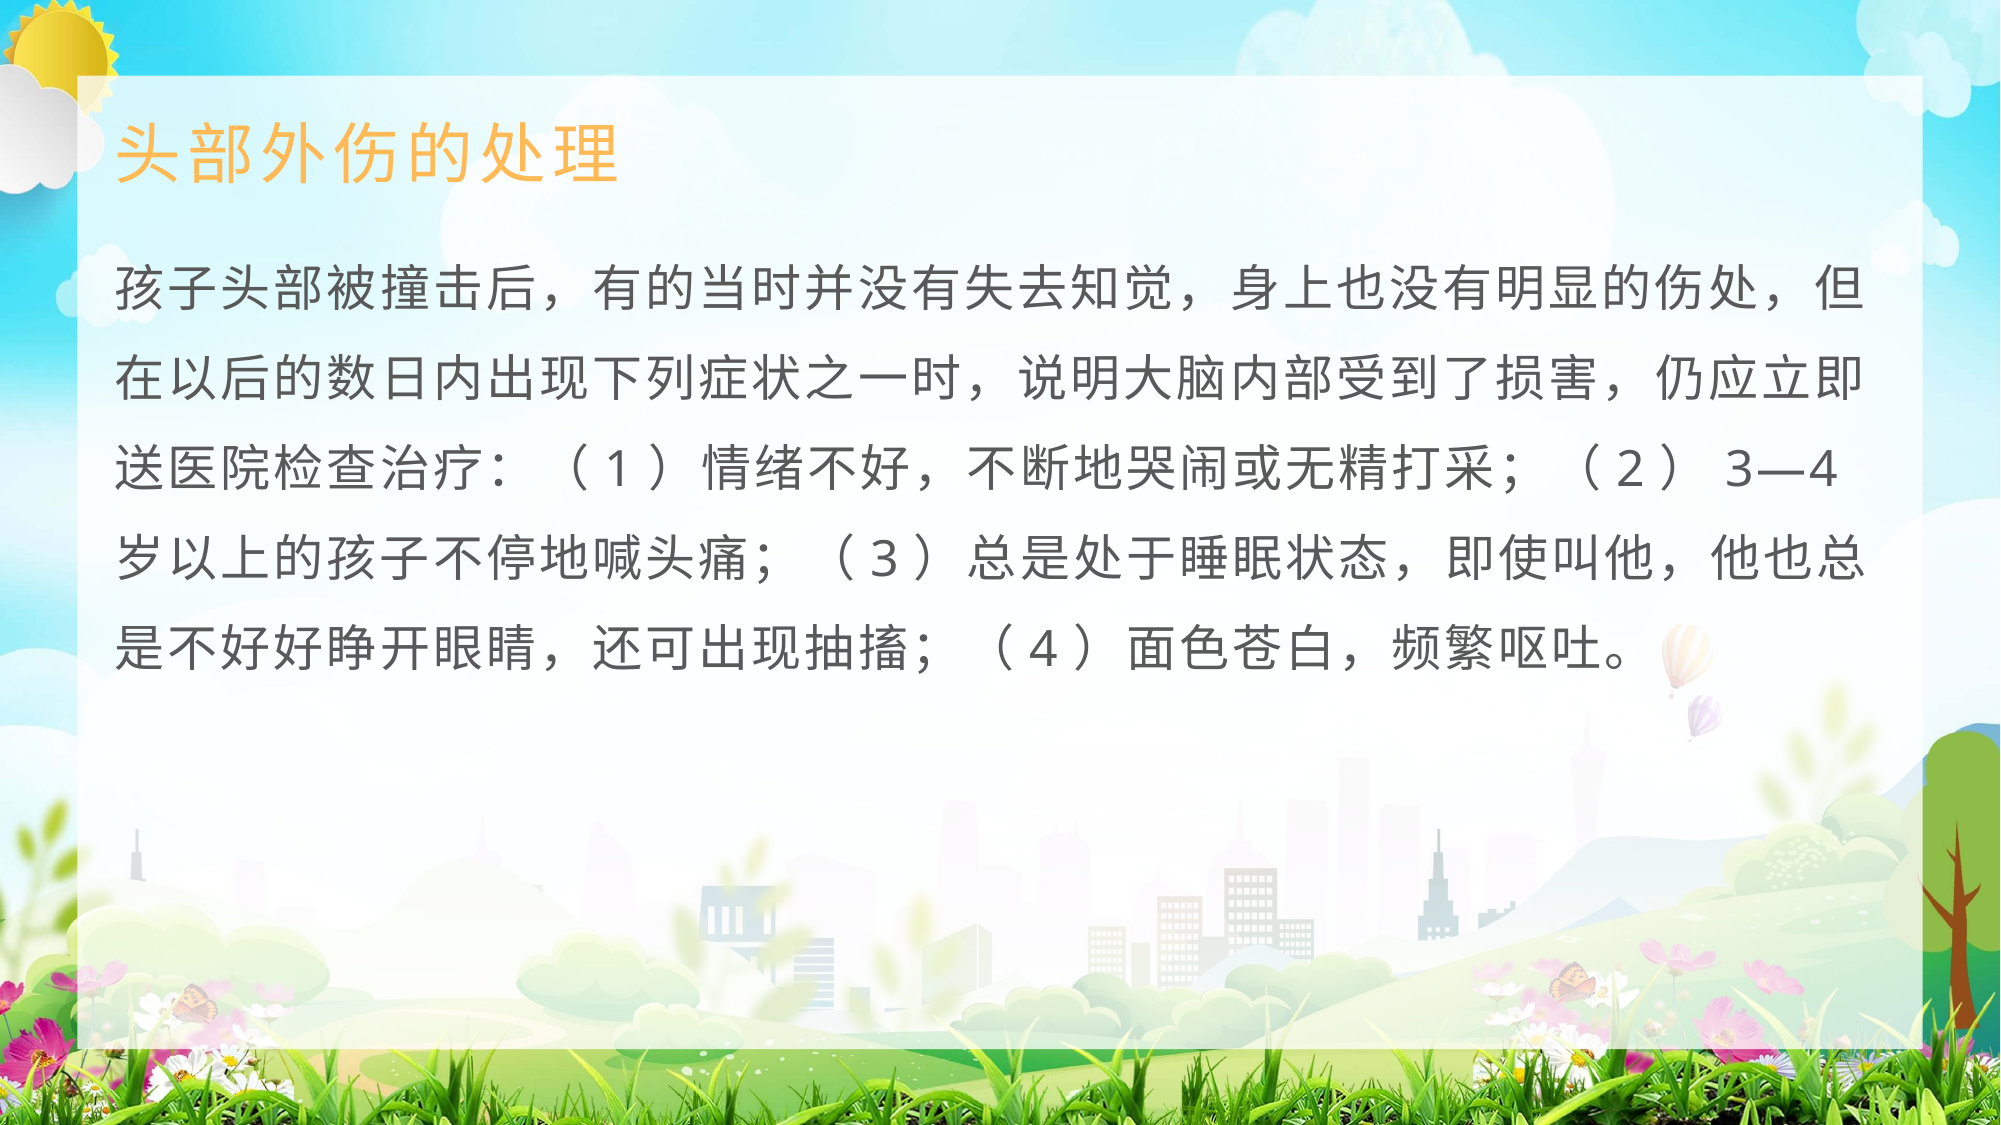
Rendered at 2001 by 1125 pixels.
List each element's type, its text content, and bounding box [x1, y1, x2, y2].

picture [0, 0, 2001, 1125]
title 头部外伤的处理 [99, 97, 1903, 200]
list 孩子头部被撞击后，有的当时并没有失去知觉，身上也没有明显的伤处，但在以后的数日内出现下列症状之一时，说明大脑内部受到了损害，仍应立即送医院检查治疗：（1）情绪不好，不断地哭闹或无精打采；（2）3—4岁以上的孩子不停地喊头痛；（3）总是处于睡眠状态，即使叫他，他也总是不好好睁开眼睛，还可出现抽搐；（4）面色苍白，频繁呕吐。 [99, 218, 1903, 996]
